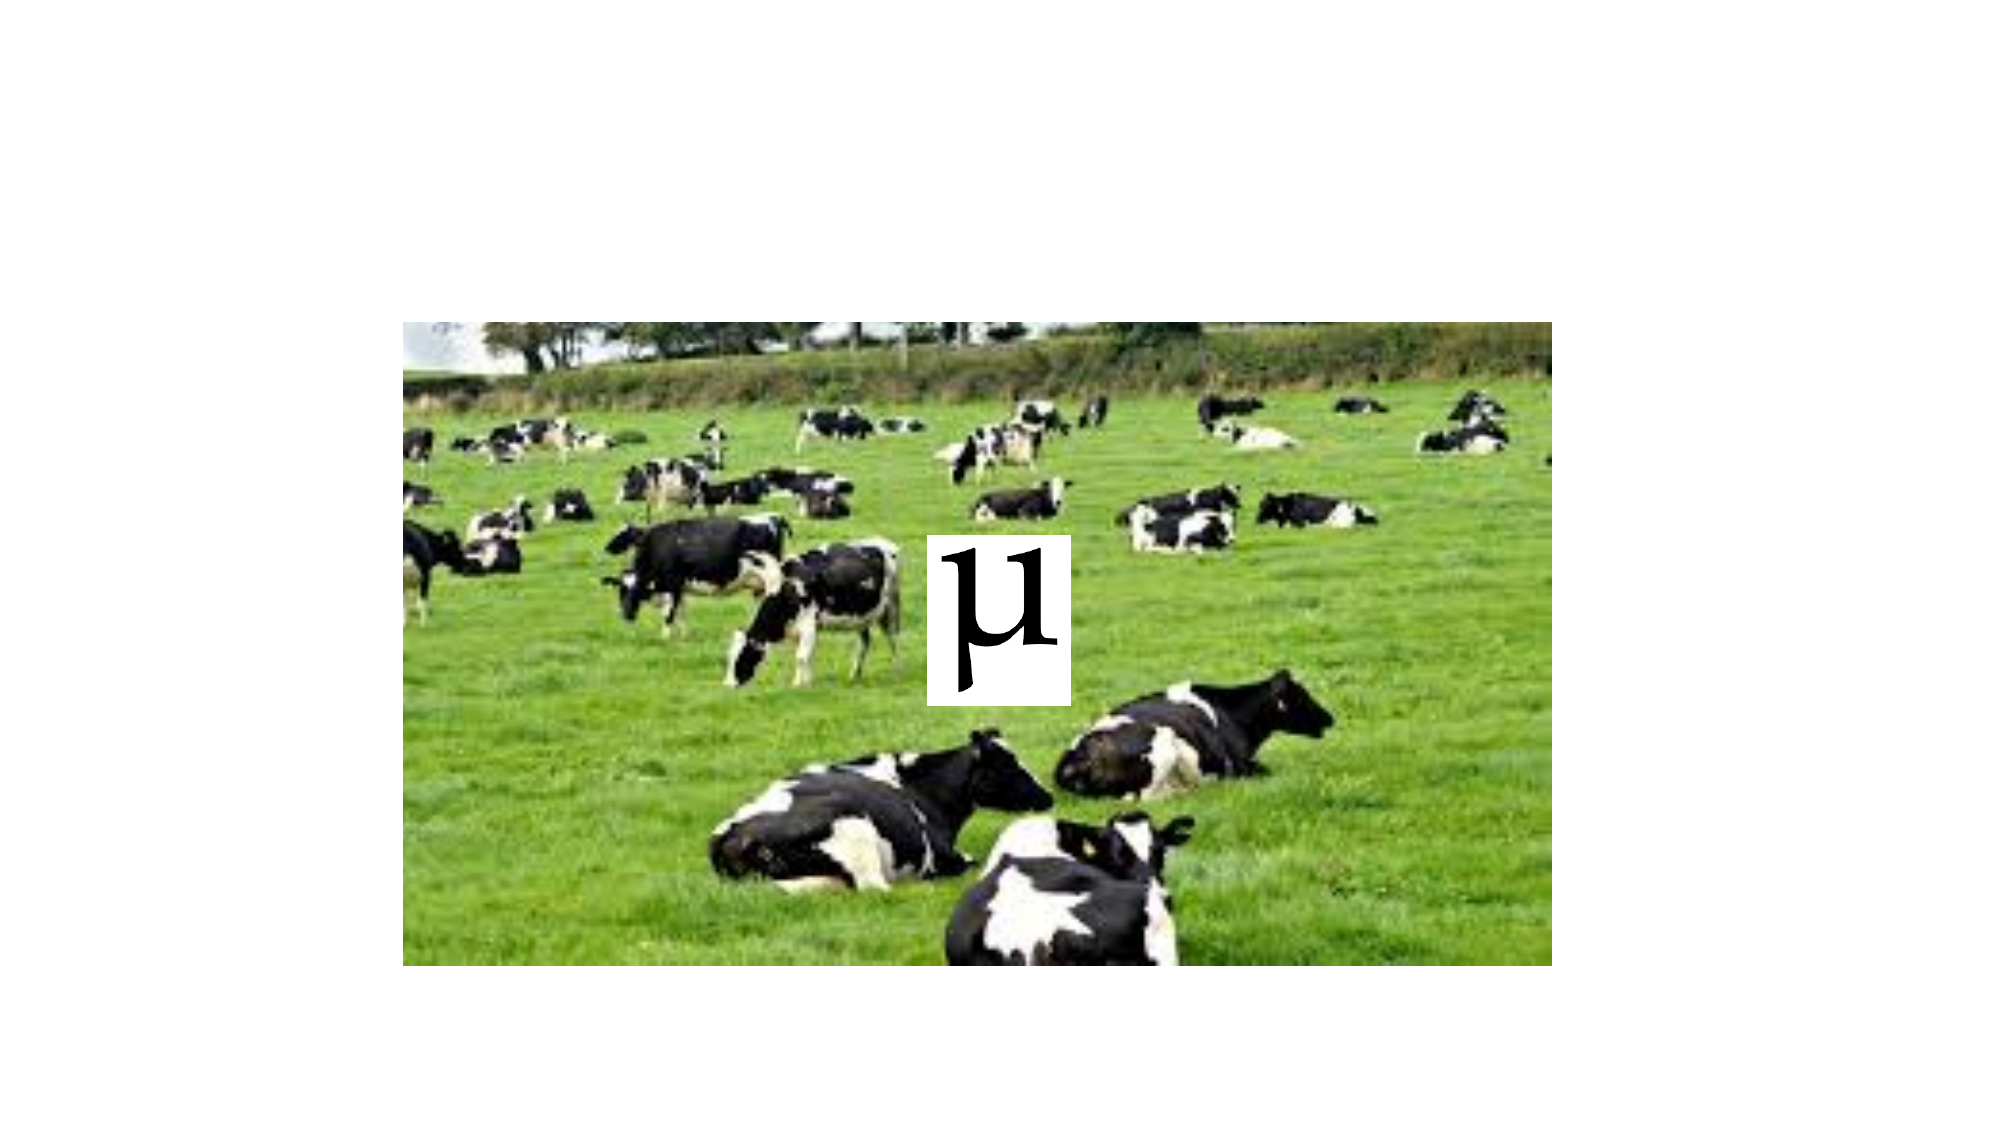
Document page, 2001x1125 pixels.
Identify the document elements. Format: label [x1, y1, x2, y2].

list [403, 322, 1552, 966]
picture [926, 535, 1070, 706]
